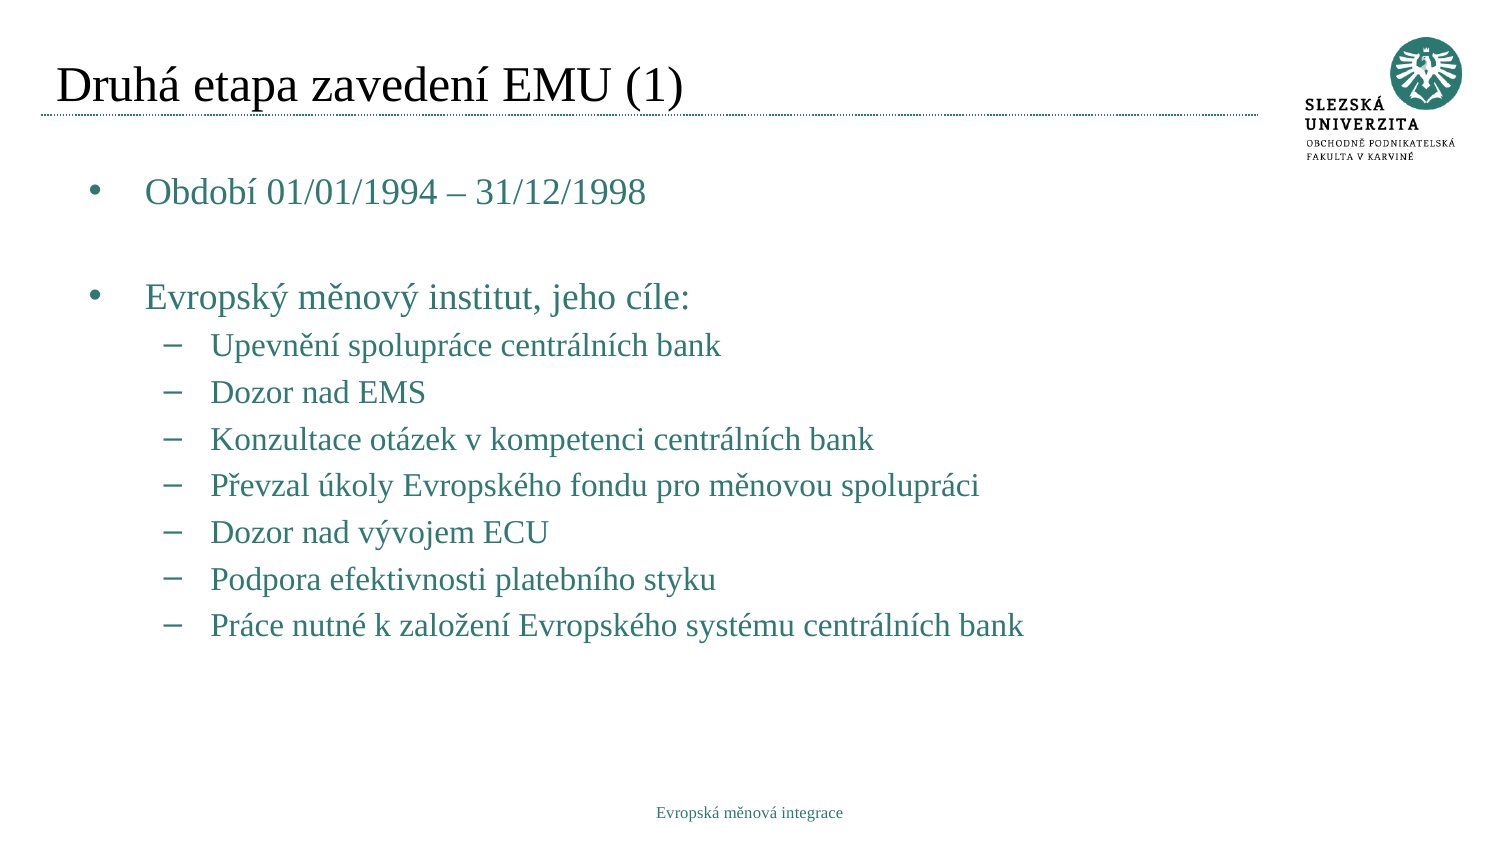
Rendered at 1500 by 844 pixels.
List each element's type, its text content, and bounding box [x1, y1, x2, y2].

list Období 01/01/1994 – 31/12/1998 Evropský měnový institut, jeho cíle: Upevnění spolupráce centrálních bank Dozor nad EMS Konzultace otázek v kompetenci centrálních bank Převzal úkoly Evropského fondu pro měnovou spolupráci Dozor nad vývojem ECU Podpora efektivnosti platebního styku Práce nutné k založení Evropského systému centrálních bank [73, 159, 1258, 777]
picture [1305, 37, 1462, 160]
title Druhá etapa zavedení EMU (1) [41, 43, 1258, 116]
